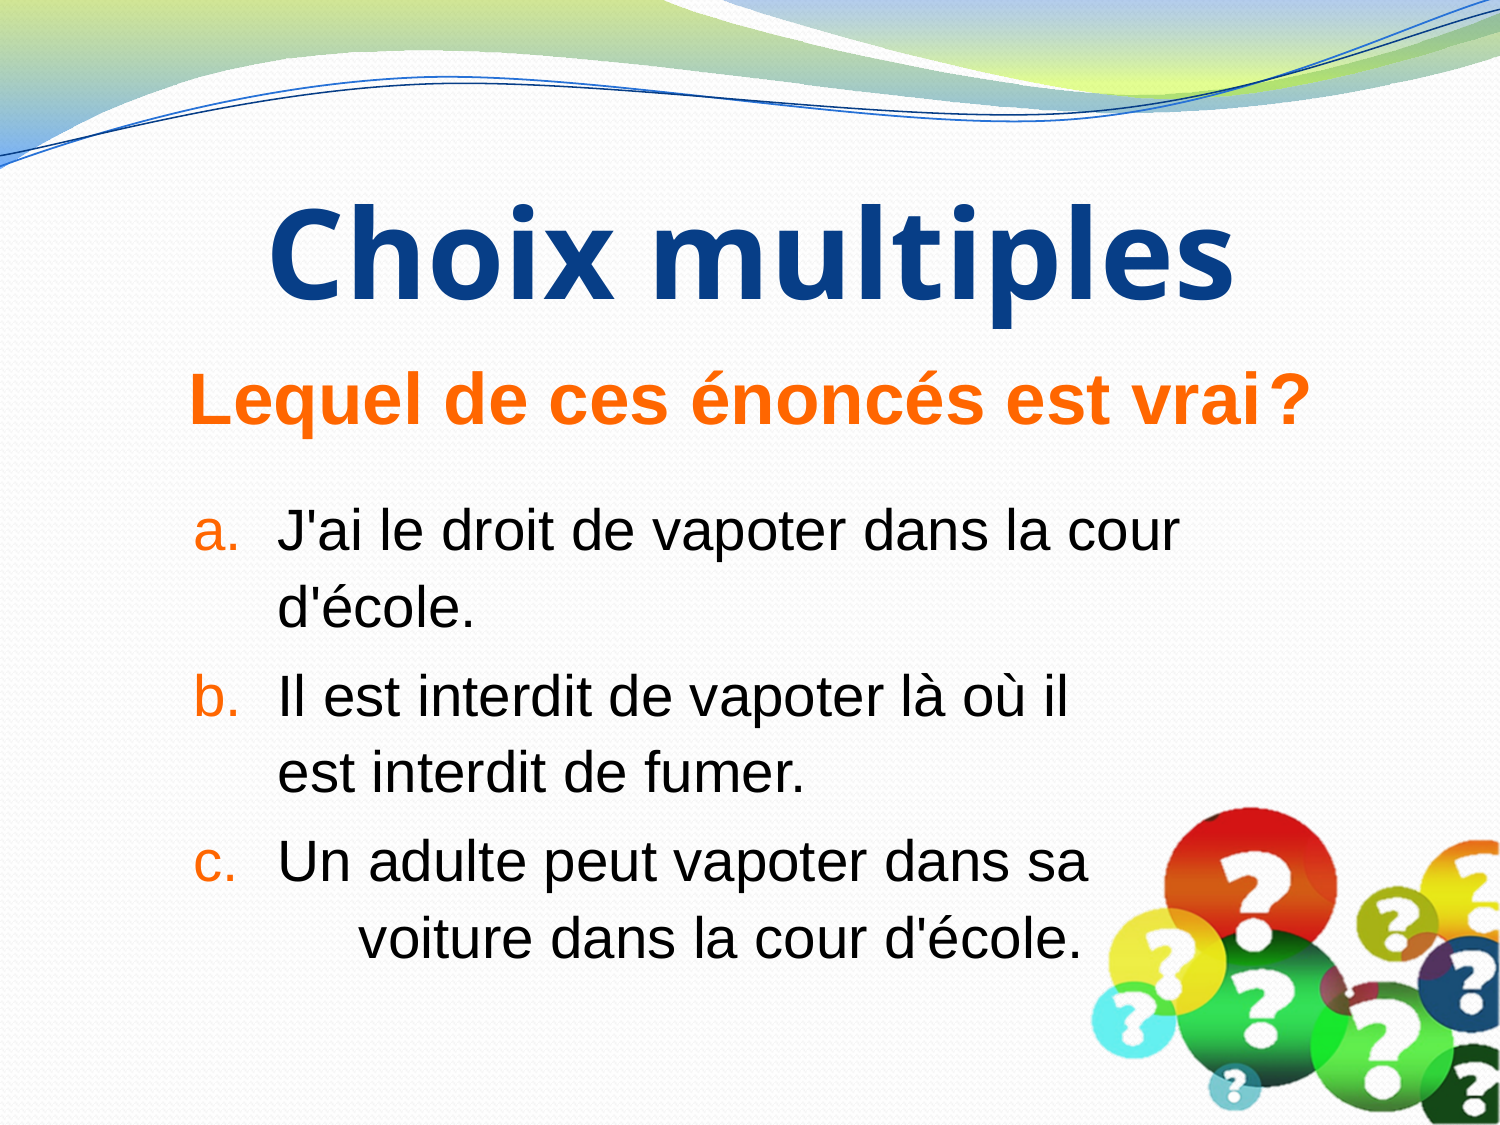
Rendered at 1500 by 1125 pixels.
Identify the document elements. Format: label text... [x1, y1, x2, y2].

picture [1068, 787, 1500, 1125]
list Lequel de ces énoncés est vrai? J'ai le droit de vapoter dans la cour d'école. Il est interdit de vapoter là où il est interdit de fumer. Un adulte peut vapoter dans sa voiture dans la cour d'école. [114, 343, 1386, 988]
title Choix multiples [76, 137, 1427, 325]
